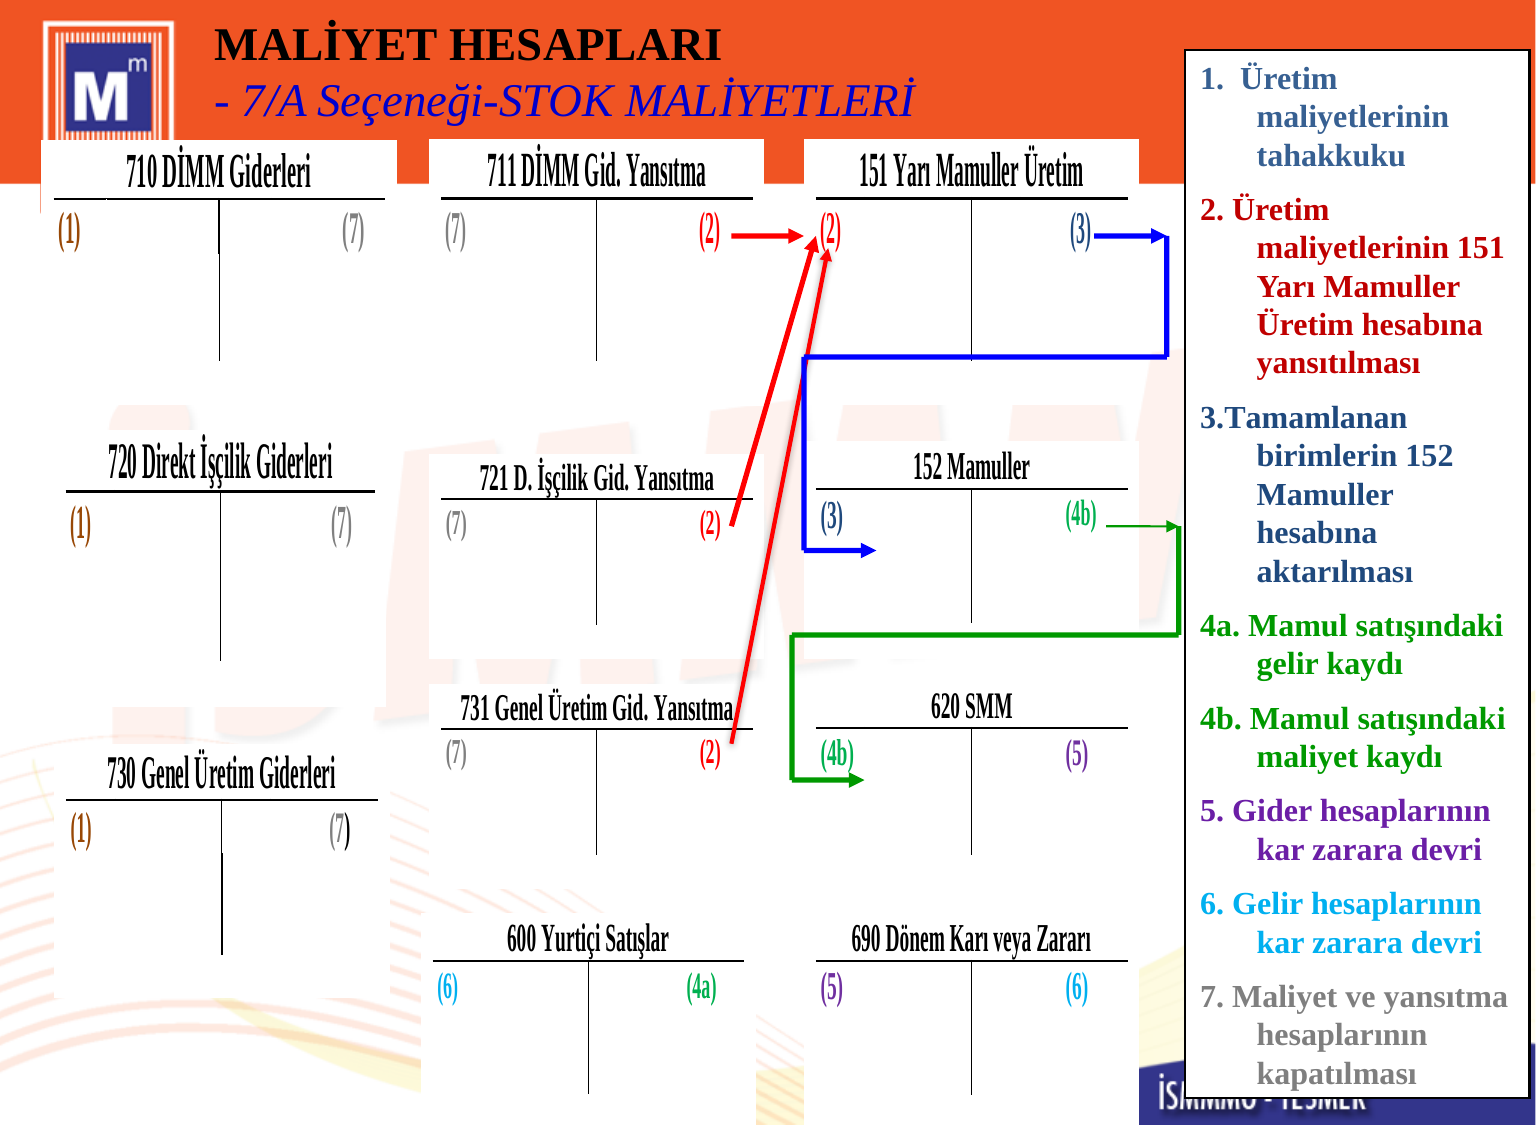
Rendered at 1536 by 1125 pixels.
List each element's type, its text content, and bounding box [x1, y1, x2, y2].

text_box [803, 682, 1139, 890]
picture [0, 0, 1536, 1125]
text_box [40, 139, 397, 406]
text_box [768, 391, 799, 568]
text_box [53, 743, 390, 999]
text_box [803, 912, 1139, 1125]
text_box [1145, 229, 1167, 243]
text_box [428, 683, 765, 890]
text_box [1145, 520, 1179, 533]
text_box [803, 441, 1139, 660]
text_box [53, 429, 387, 708]
text_box [741, 668, 749, 681]
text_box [428, 138, 765, 406]
text_box [768, 229, 798, 243]
text_box MALİYET HESAPLARI - 7/A Seçeneği-STOK MALİYETLERİ [199, 6, 1469, 140]
text_box 1. Üretim maliyetlerinin tahakkuku 2. Üretim maliyetlerinin 151 Yarı Mamuller Üretim hesabına yansıtılması 3.Tamamlanan birimlerin 152 Mamuller hesabına aktarılması 4a. Mamul satışındaki gelir kaydı 4b. Mamul satışındaki maliyet kaydı 5. Gider hesaplarının kar zarara devri 6. Gelir hesaplarının kar zarara devri 7. Maliyet ve yansıtma hesaplarının kapatılması [1185, 49, 1530, 1099]
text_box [420, 912, 757, 1125]
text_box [803, 138, 1139, 406]
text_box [428, 453, 765, 660]
